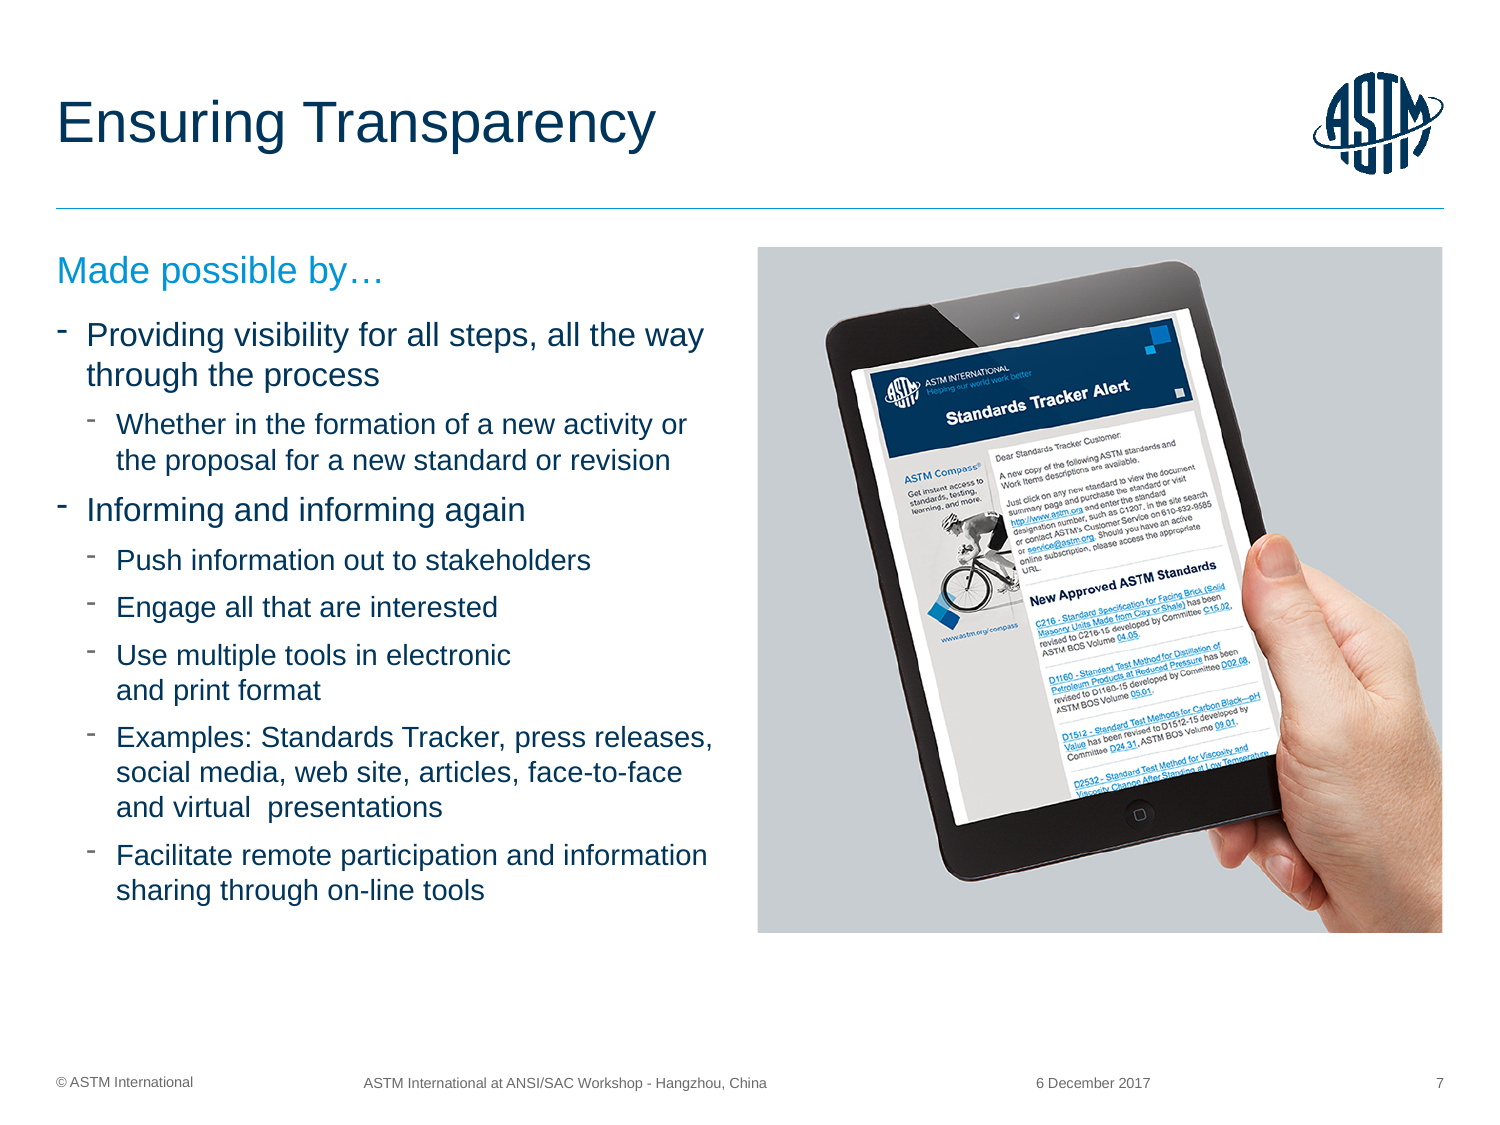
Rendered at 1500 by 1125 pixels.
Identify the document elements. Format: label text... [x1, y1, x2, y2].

picture [1312, 71, 1444, 175]
title Ensuring Transparency [56, 53, 1214, 194]
footer ASTM International at ANSI/SAC Workshop - Hangzhou, China [307, 1072, 824, 1093]
slide_number 7 [1370, 1072, 1444, 1093]
list Made possible by… [56, 245, 718, 296]
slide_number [860, 1072, 1326, 1093]
picture [757, 247, 1443, 933]
list Providing visibility for all steps, all the way through the process Whether in the formation of a new activity or the proposal for a new standard or revision Informing and informing again Push information out to stakeholders Engage all that are interested Use multiple tools in electronic and print format Examples: Standards Tracker, press releases, social media, web site, articles, face-to-face and virtual presentations Facilitate remote participation and information sharing through on-line tools [56, 313, 717, 933]
